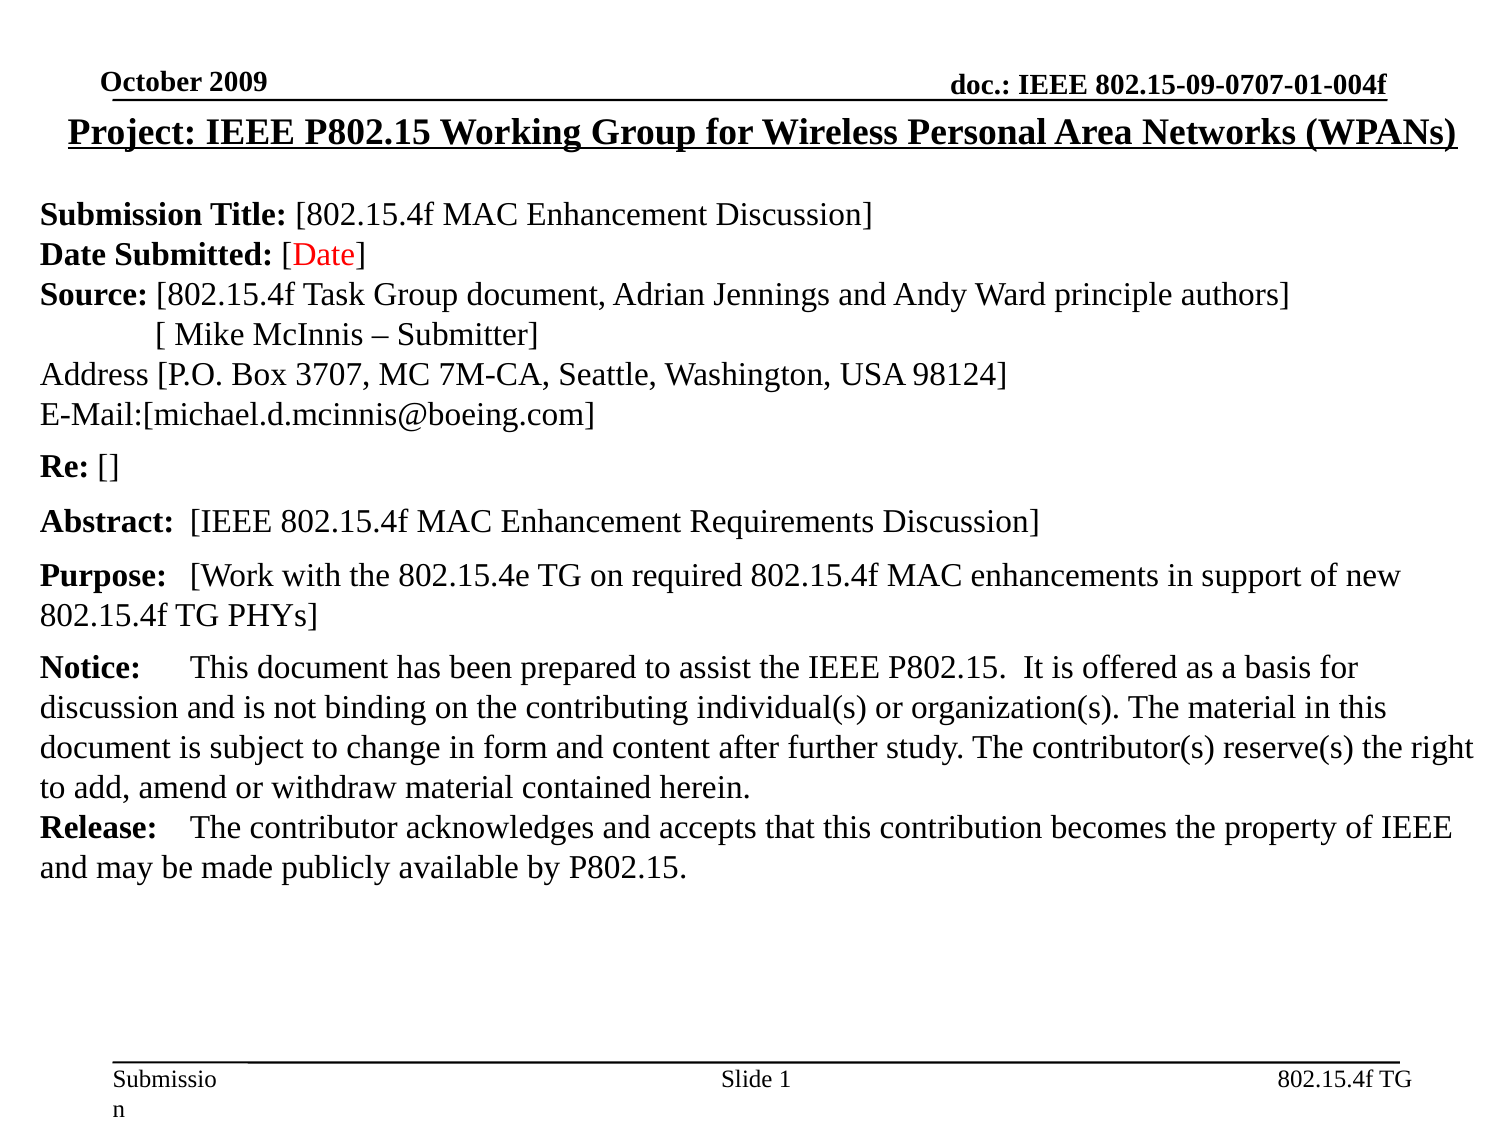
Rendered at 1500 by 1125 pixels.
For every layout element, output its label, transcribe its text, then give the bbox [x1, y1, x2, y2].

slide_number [99, 62, 476, 98]
slide_number Slide 1 [712, 1061, 800, 1093]
text_box Project: IEEE P802.15 Working Group for Wireless Personal Area Networks (WPANs) Submission Title: [802.15.4f MAC Enhancement Discussion] Date Submitted: [Date] Source: [802.15.4f Task Group document, Adrian Jennings and Andy Ward principle authors] [ Mike McInnis – Submitter] Address [P.O. Box 3707, MC 7M-CA, Seattle, Washington, USA 98124] E-Mail:[michael.d.mcinnis@boeing.com] Re: [] Abstract: [IEEE 802.15.4f MAC Enhancement Requirements Discussion] Purpose: [Work with the 802.15.4e TG on required 802.15.4f MAC enhancements in support of new 802.15.4f TG PHYs] Notice: This document has been prepared to assist the IEEE P802.15. It is offered as a basis for discussion and is not binding on the contributing individual(s) or organization(s). The material in this document is subject to change in form and content after further study. The contributor(s) reserve(s) the right to add, amend or withdraw material contained herein. Release: The contributor acknowledges and accepts that this contribution becomes the property of IEEE and may be made publicly available by P802.15. [24, 99, 1500, 893]
footer 802.15.4f TG [899, 1061, 1413, 1093]
